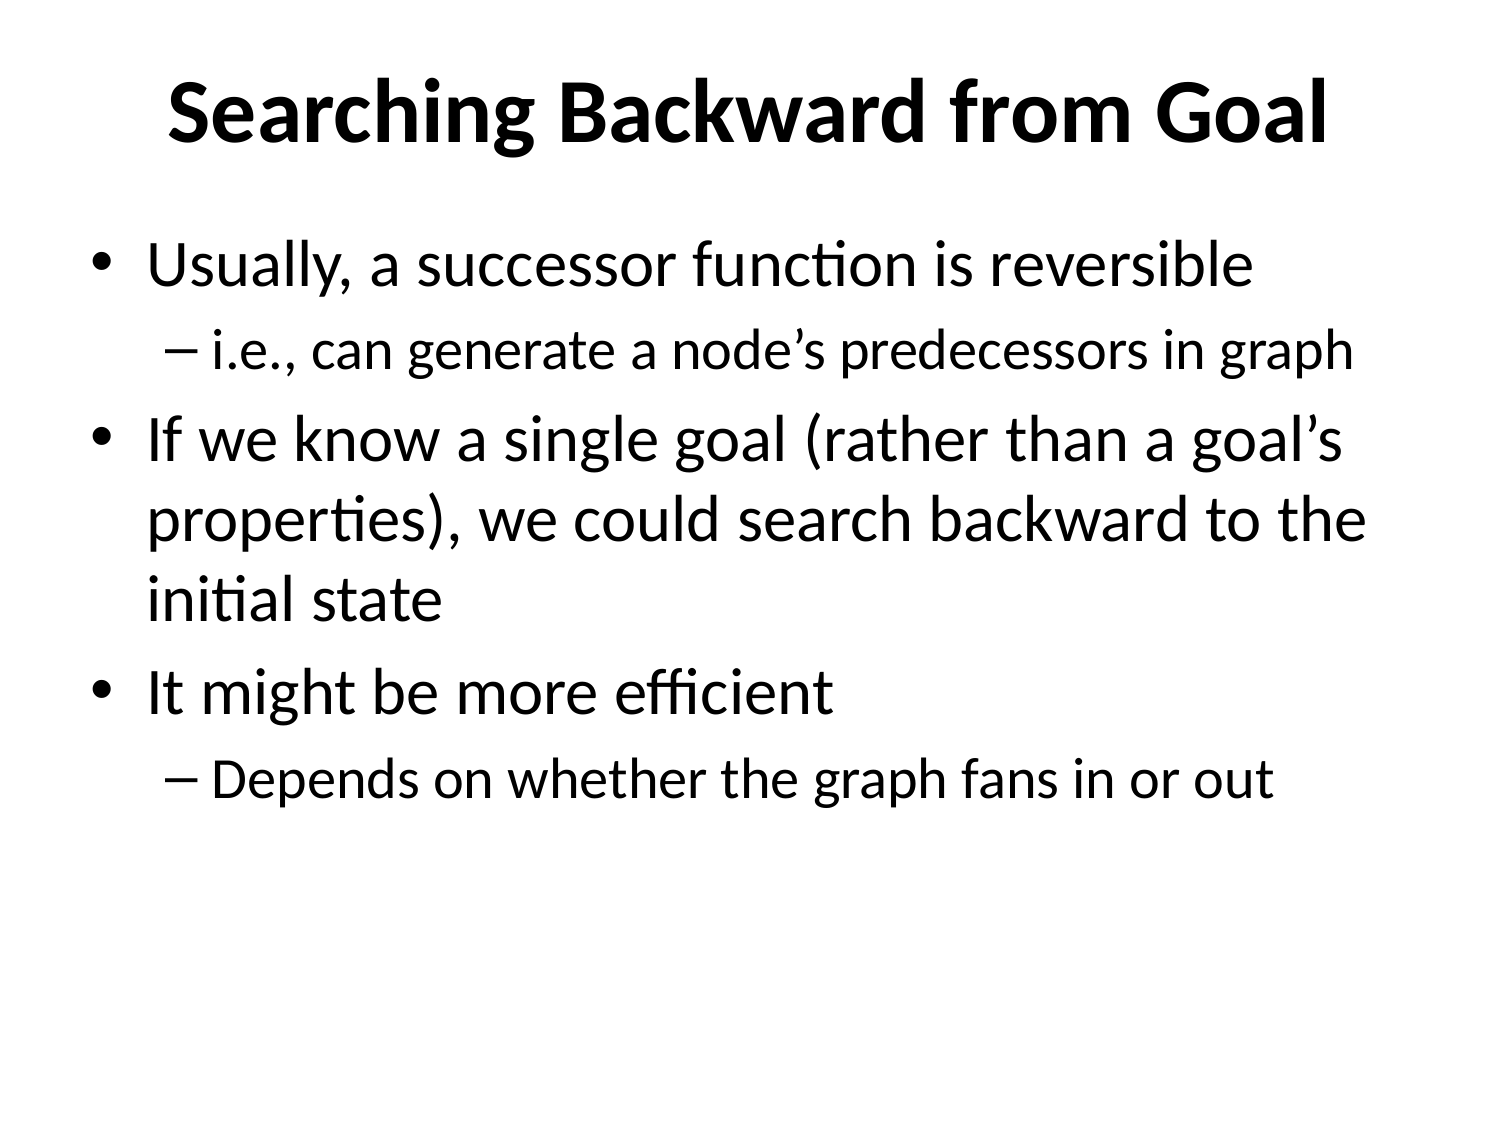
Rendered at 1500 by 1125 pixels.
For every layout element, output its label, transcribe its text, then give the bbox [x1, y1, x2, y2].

list Usually, a successor function is reversible i.e., can generate a node’s predecessors in graph If we know a single goal (rather than a goal’s properties), we could search backward to the initial state It might be more efficient Depends on whether the graph fans in or out [75, 212, 1425, 1075]
title Searching Backward from Goal [75, 24, 1425, 188]
